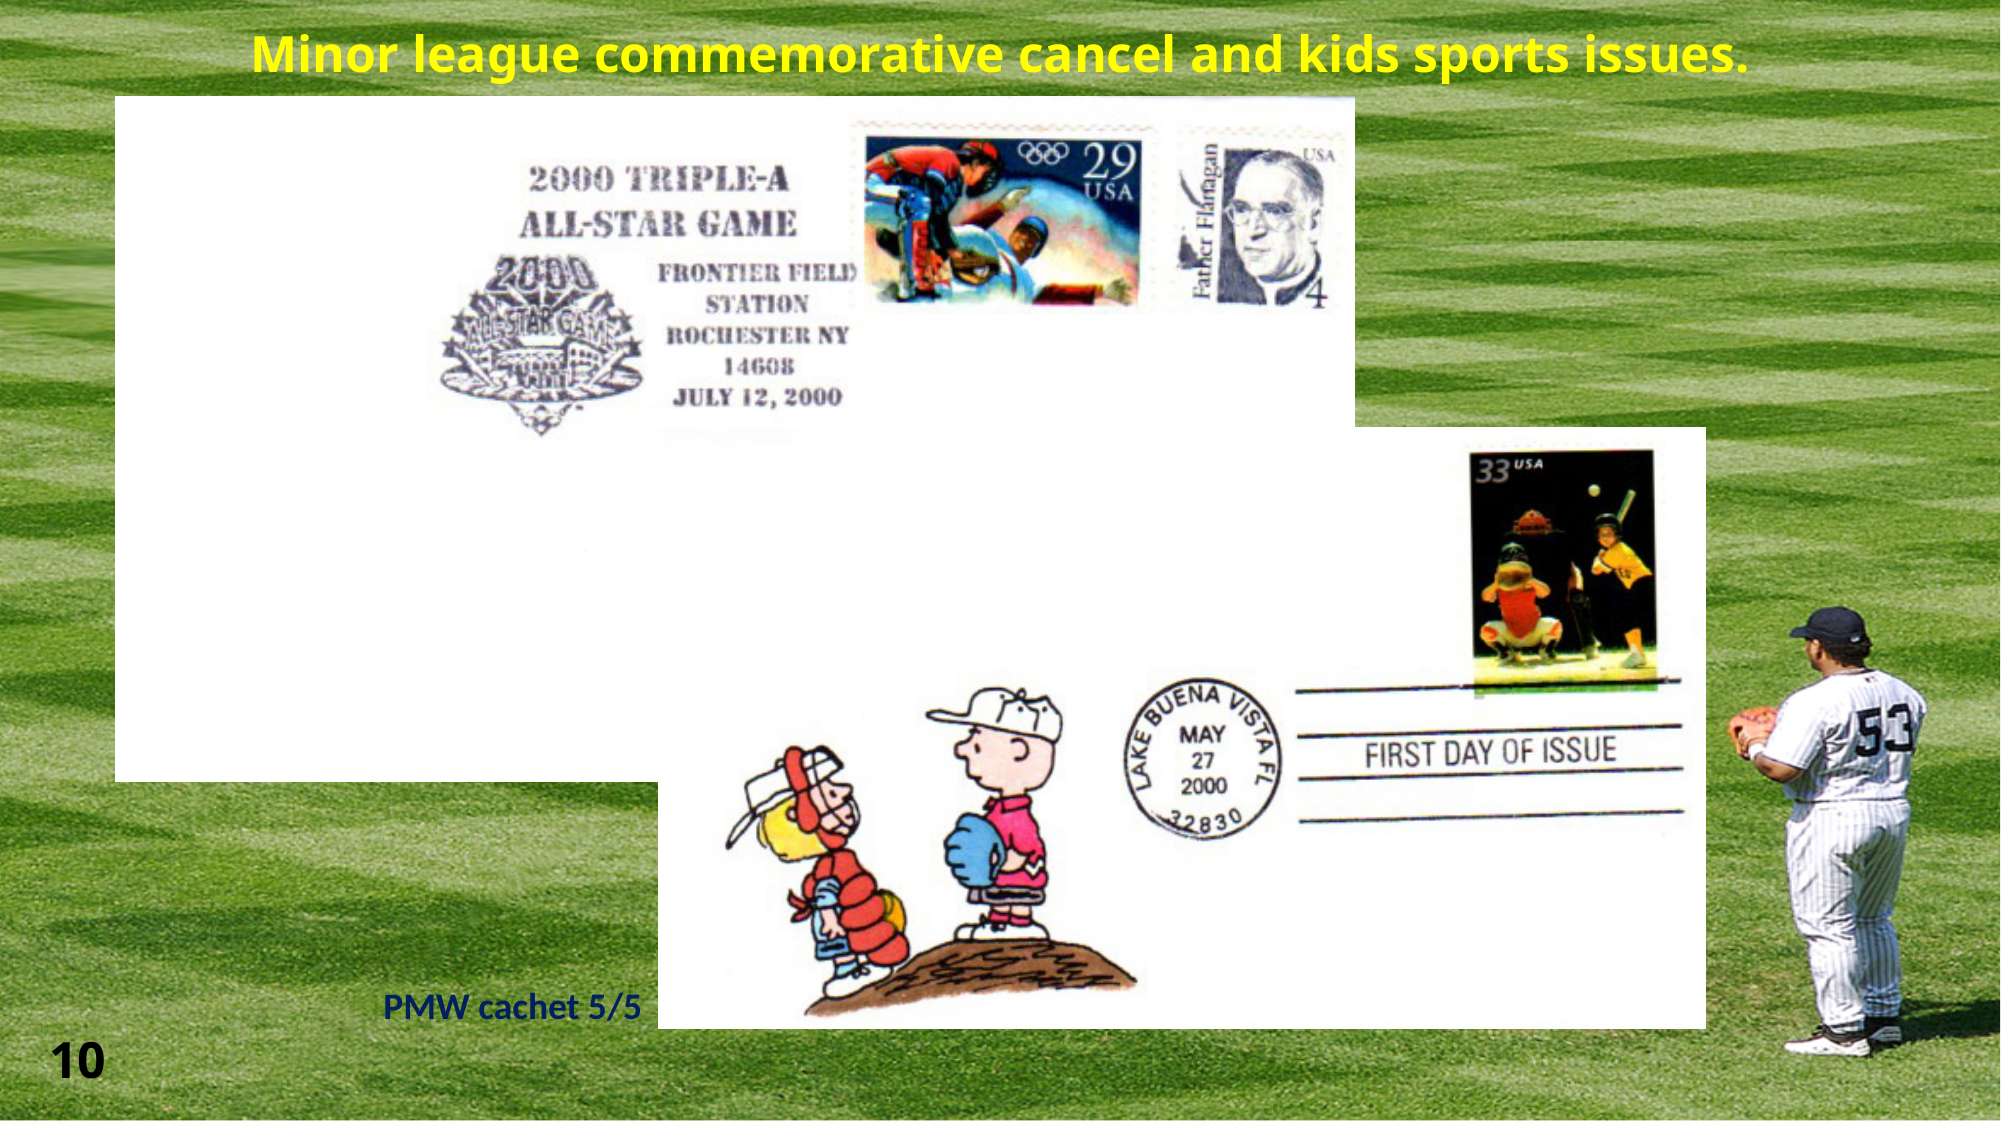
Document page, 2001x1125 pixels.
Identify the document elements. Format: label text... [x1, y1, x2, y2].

subtitle 10 [34, 1028, 1706, 1104]
text_box PMW cachet 5/5 [368, 974, 659, 1035]
text_box Minor league commemorative cancel and kids sports issues. [164, 21, 1836, 97]
picture [0, 0, 2001, 1125]
